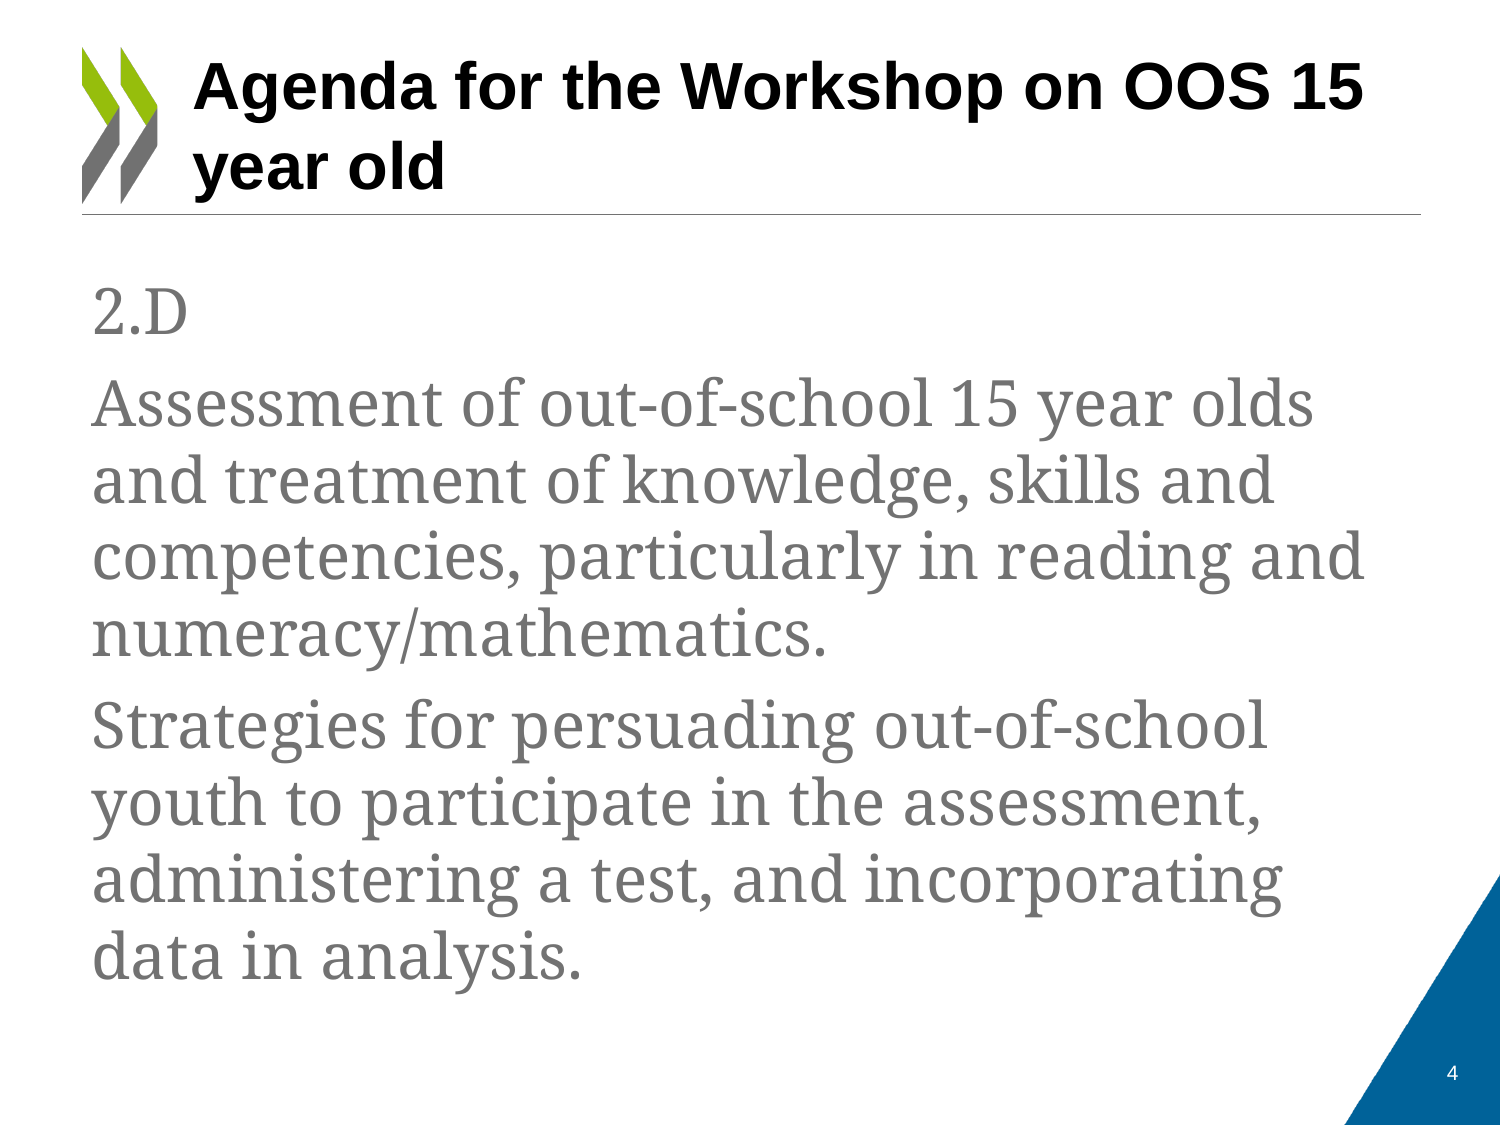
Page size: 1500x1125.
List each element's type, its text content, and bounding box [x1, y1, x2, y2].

list 2.D Assessment of out-of-school 15 year olds and treatment of knowledge, skills and competencies, particularly in reading and numeracy/mathematics. Strategies for persuading out-of-school youth to participate in the assessment, administering a test, and incorporating data in analysis. [76, 262, 1425, 1006]
title Agenda for the Workshop on OOS 15 year old [177, 38, 1394, 207]
picture [1344, 874, 1500, 1125]
slide_number 4 [1417, 1051, 1474, 1092]
